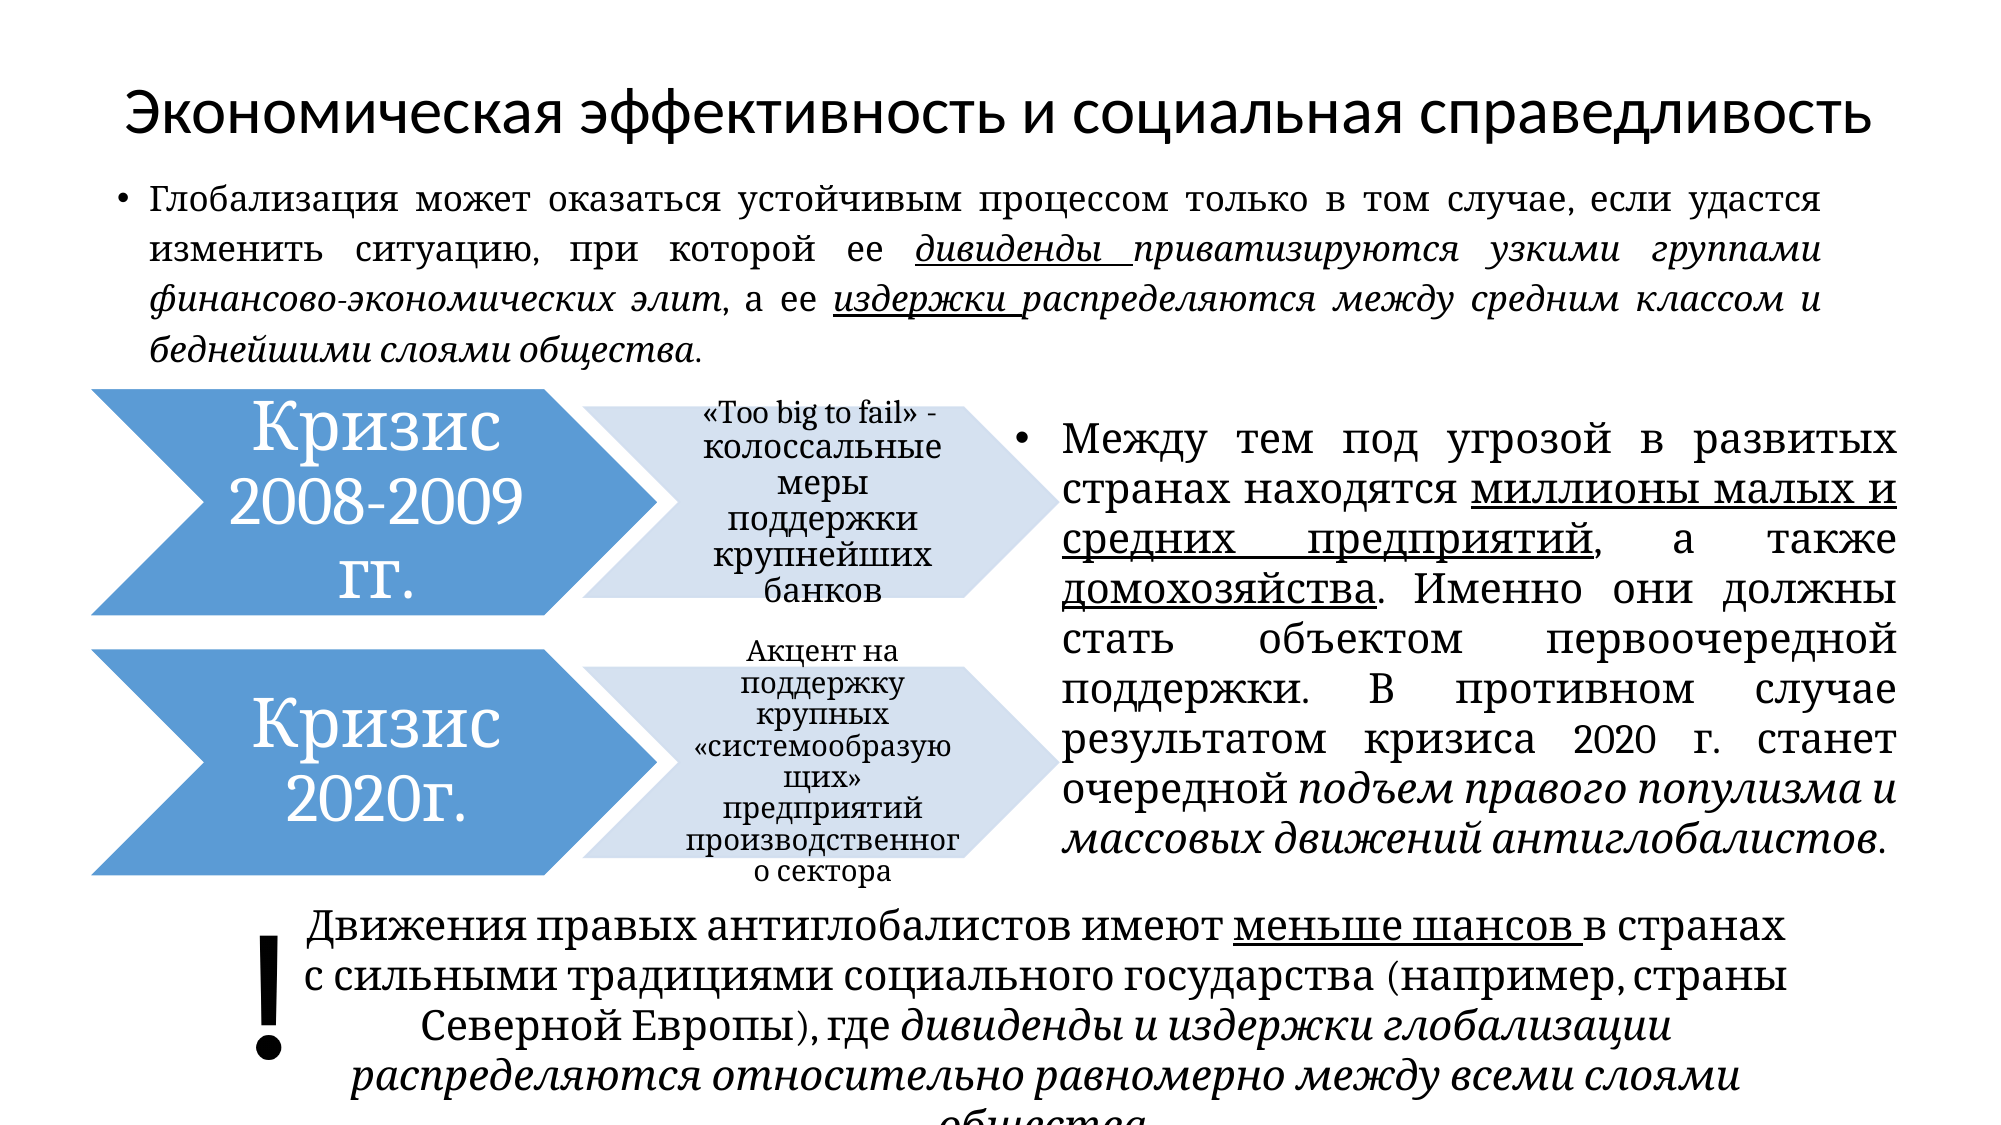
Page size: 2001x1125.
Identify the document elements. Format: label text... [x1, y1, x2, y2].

picture [193, 923, 344, 1074]
list Глобализация может оказаться устойчивым процессом только в том случае, если удастся изменить ситуацию, при которой ее дивиденды приватизируются узкими группами финансово-экономических элит, а ее издержки распределяются между средним классом и беднейшими слоями общества. [101, 160, 1837, 378]
title Экономическая эффективность и социальная справедливость [31, 0, 1969, 265]
text_box Движения правых антиглобалистов имеют меньше шансов в странах с сильными традициями социального государства (например, страны Северной Европы), где дивиденды и издержки глобализации распределяются относительно равномерно между всеми слоями общества. [285, 891, 1807, 1125]
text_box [87, 340, 1059, 924]
text_box Между тем под угрозой в развитых странах находятся миллионы малых и средних предприятий, а также домохозяйства. Именно они должны стать объектом первоочередной поддержки. В противном случае результатом кризиса 2020 г. станет очередной подъем правого популизма и массовых движений антиглобалистов. [1059, 404, 1912, 870]
